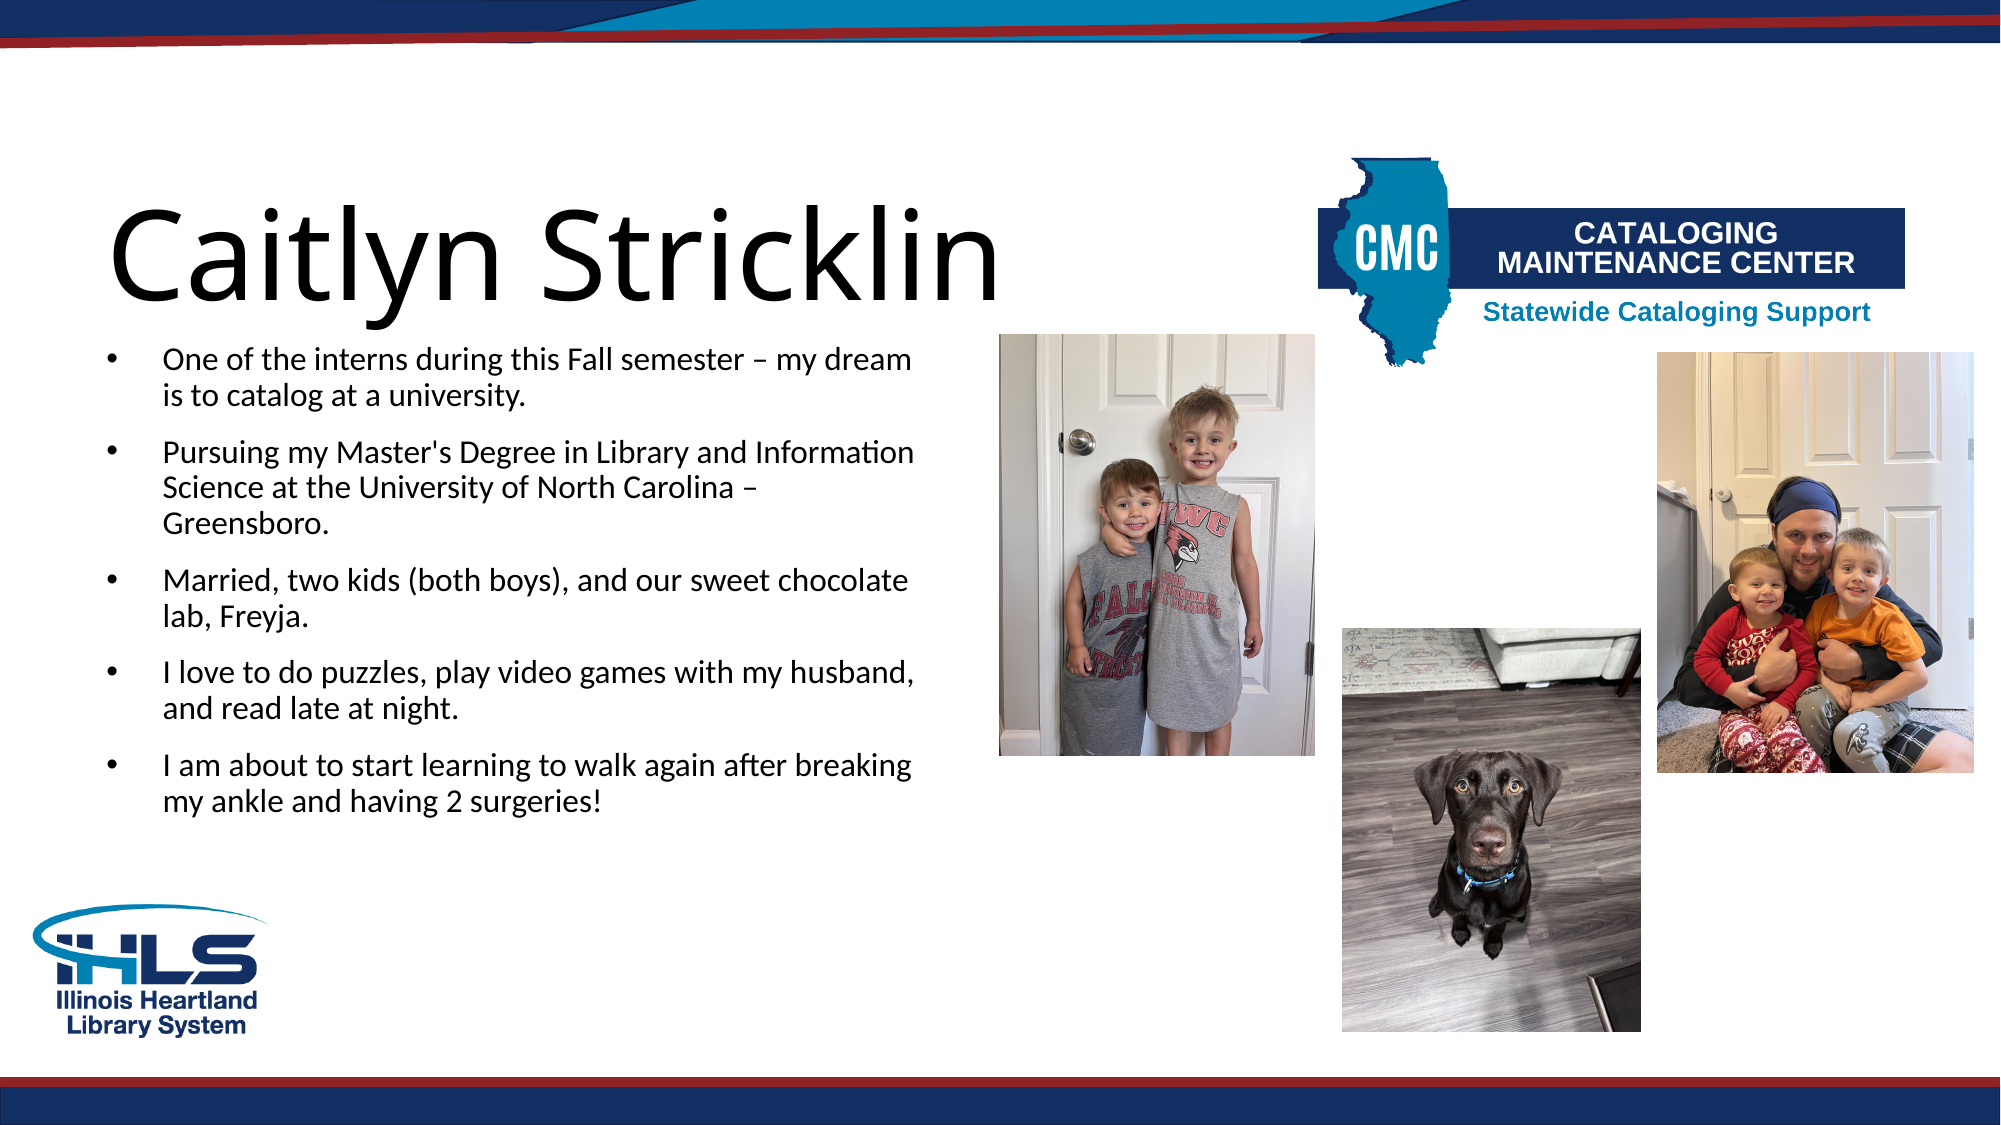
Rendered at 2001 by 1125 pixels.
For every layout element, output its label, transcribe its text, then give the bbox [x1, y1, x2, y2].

picture [999, 334, 1315, 756]
subtitle One of the interns during this Fall semester – my dream is to catalog at a university. Pursuing my Master's Degree in Library and Information Science at the University of North Carolina – Greensboro. Married, two kids (both boys), and our sweet chocolate lab, Freyja. I love to do puzzles, play video games with my husband, and read late at night. I am about to start learning to walk again after breaking my ankle and having 2 surgeries! [91, 334, 942, 869]
title Caitlyn Stricklin [91, 184, 1142, 335]
picture [1317, 156, 1974, 773]
picture [24, 890, 281, 1046]
picture [1382, 225, 1411, 270]
picture [1357, 225, 1376, 270]
picture [1418, 225, 1437, 270]
picture [1342, 628, 1641, 1033]
